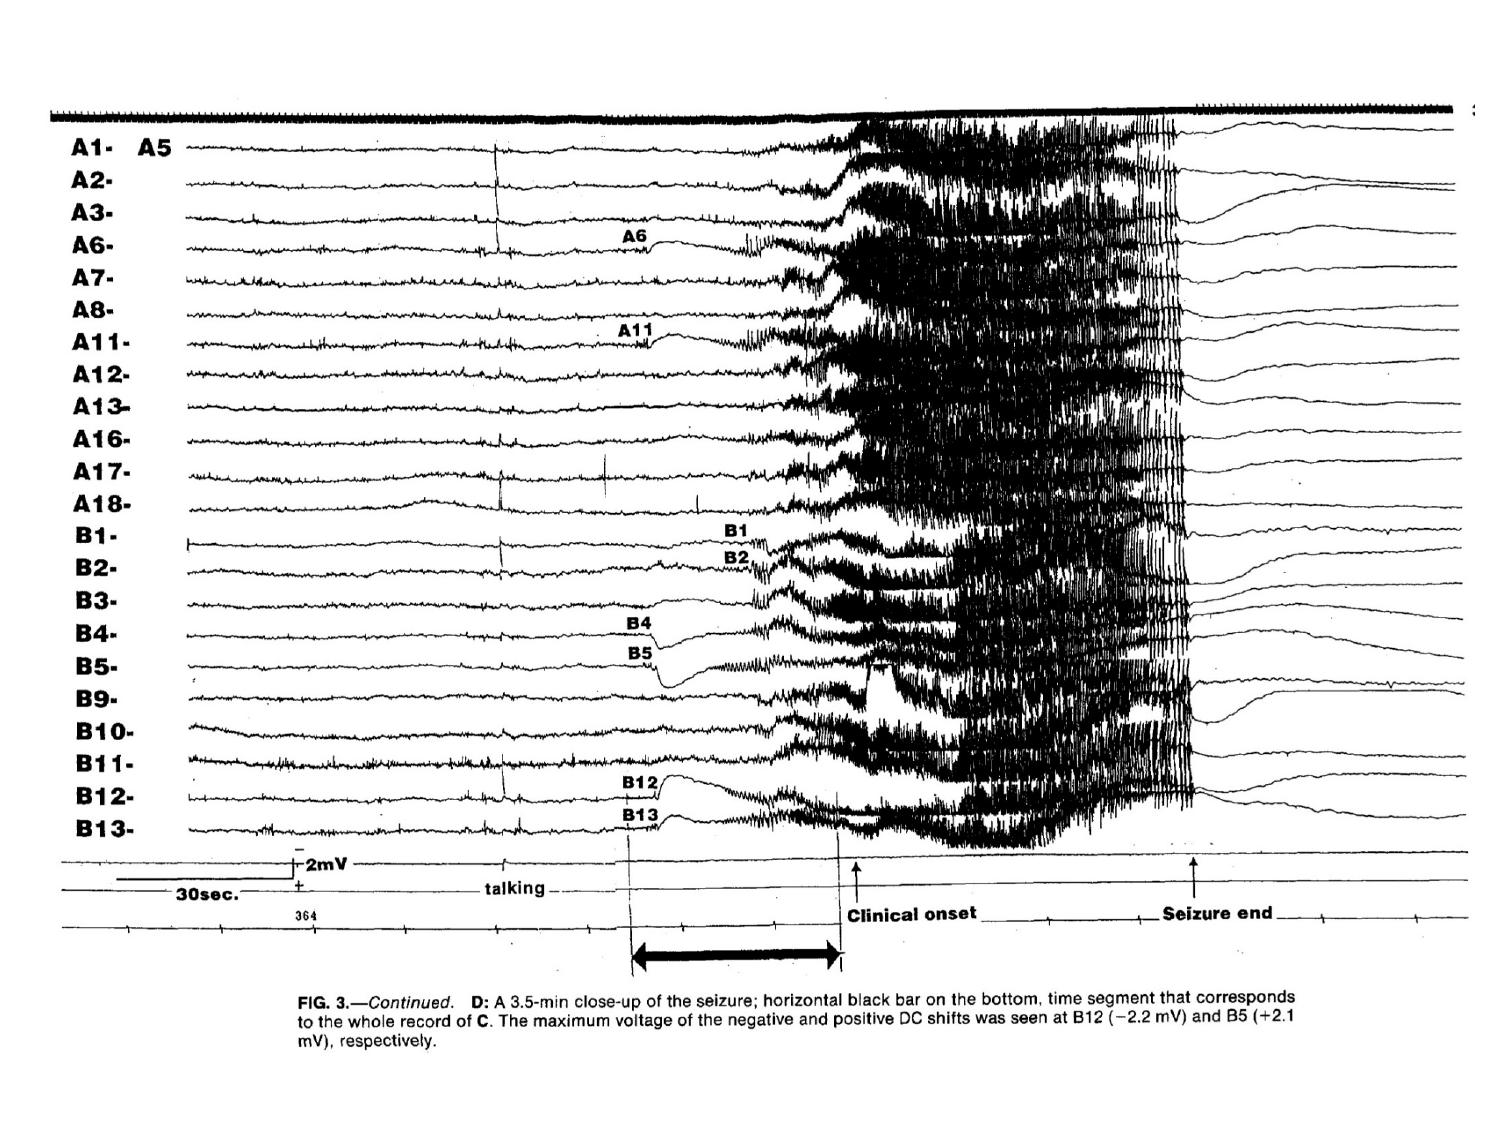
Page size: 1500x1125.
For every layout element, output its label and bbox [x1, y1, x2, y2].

picture [34, 77, 1475, 1092]
